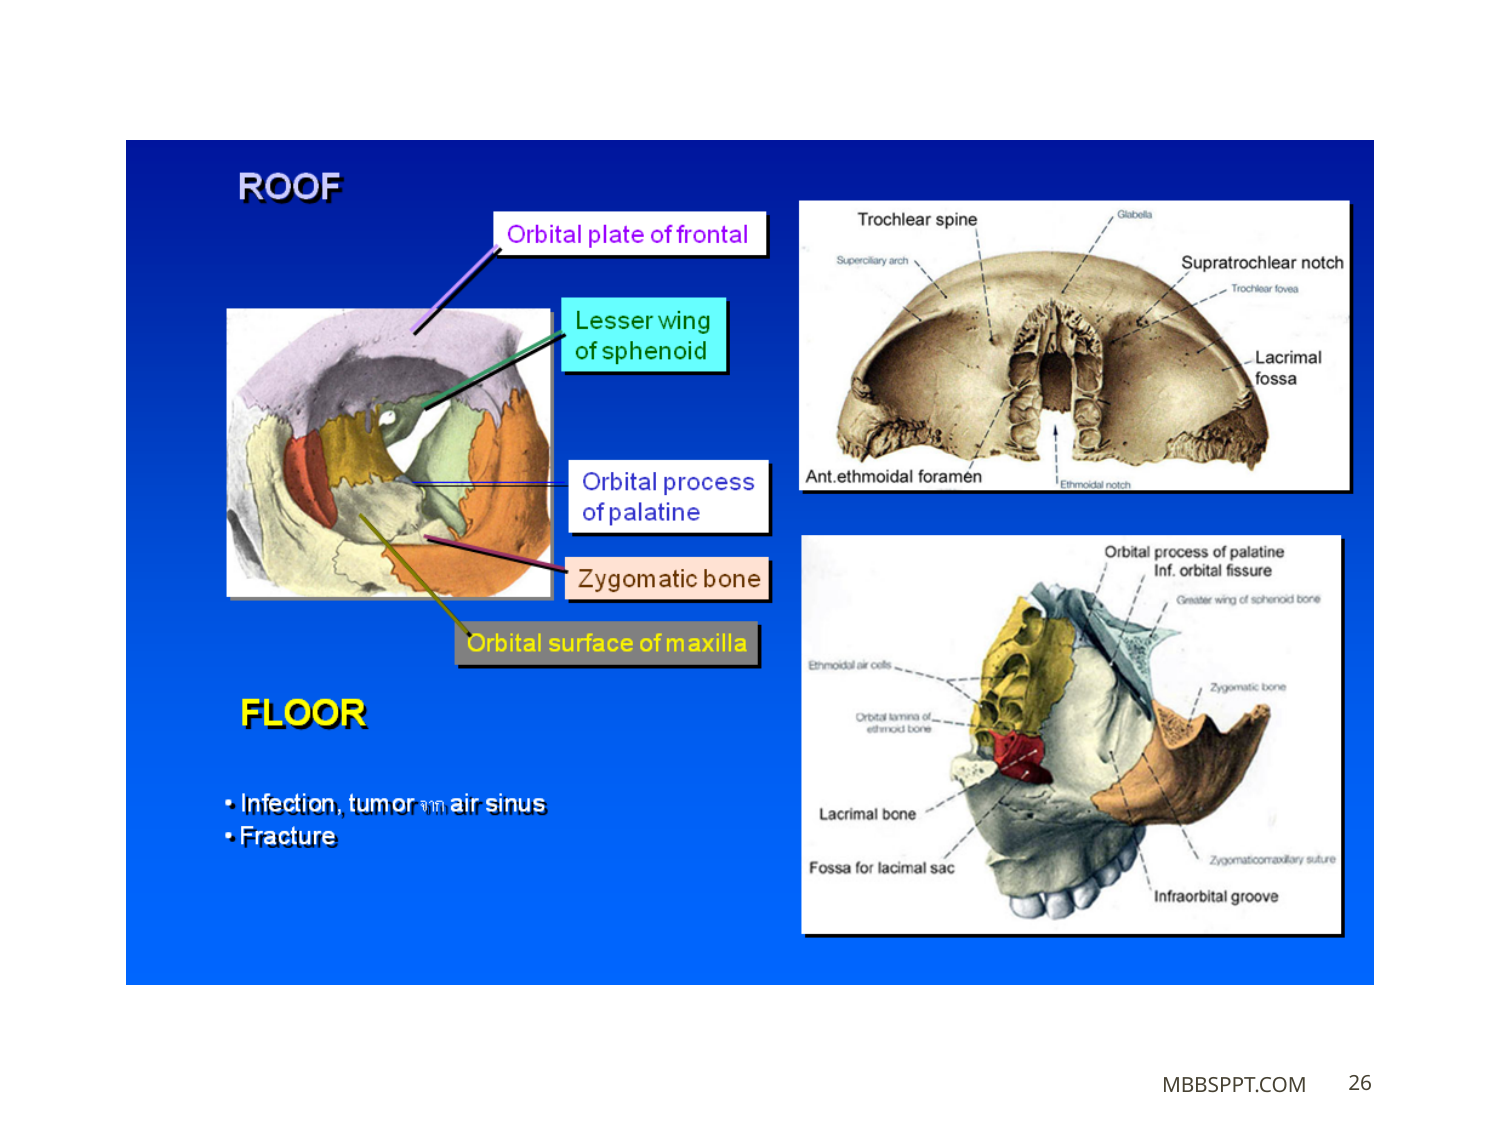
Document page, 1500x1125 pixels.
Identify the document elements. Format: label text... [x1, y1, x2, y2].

picture [126, 139, 1374, 986]
footer MBBSPPT.COM [595, 1061, 1322, 1107]
slide_number 26 [1333, 1061, 1454, 1107]
